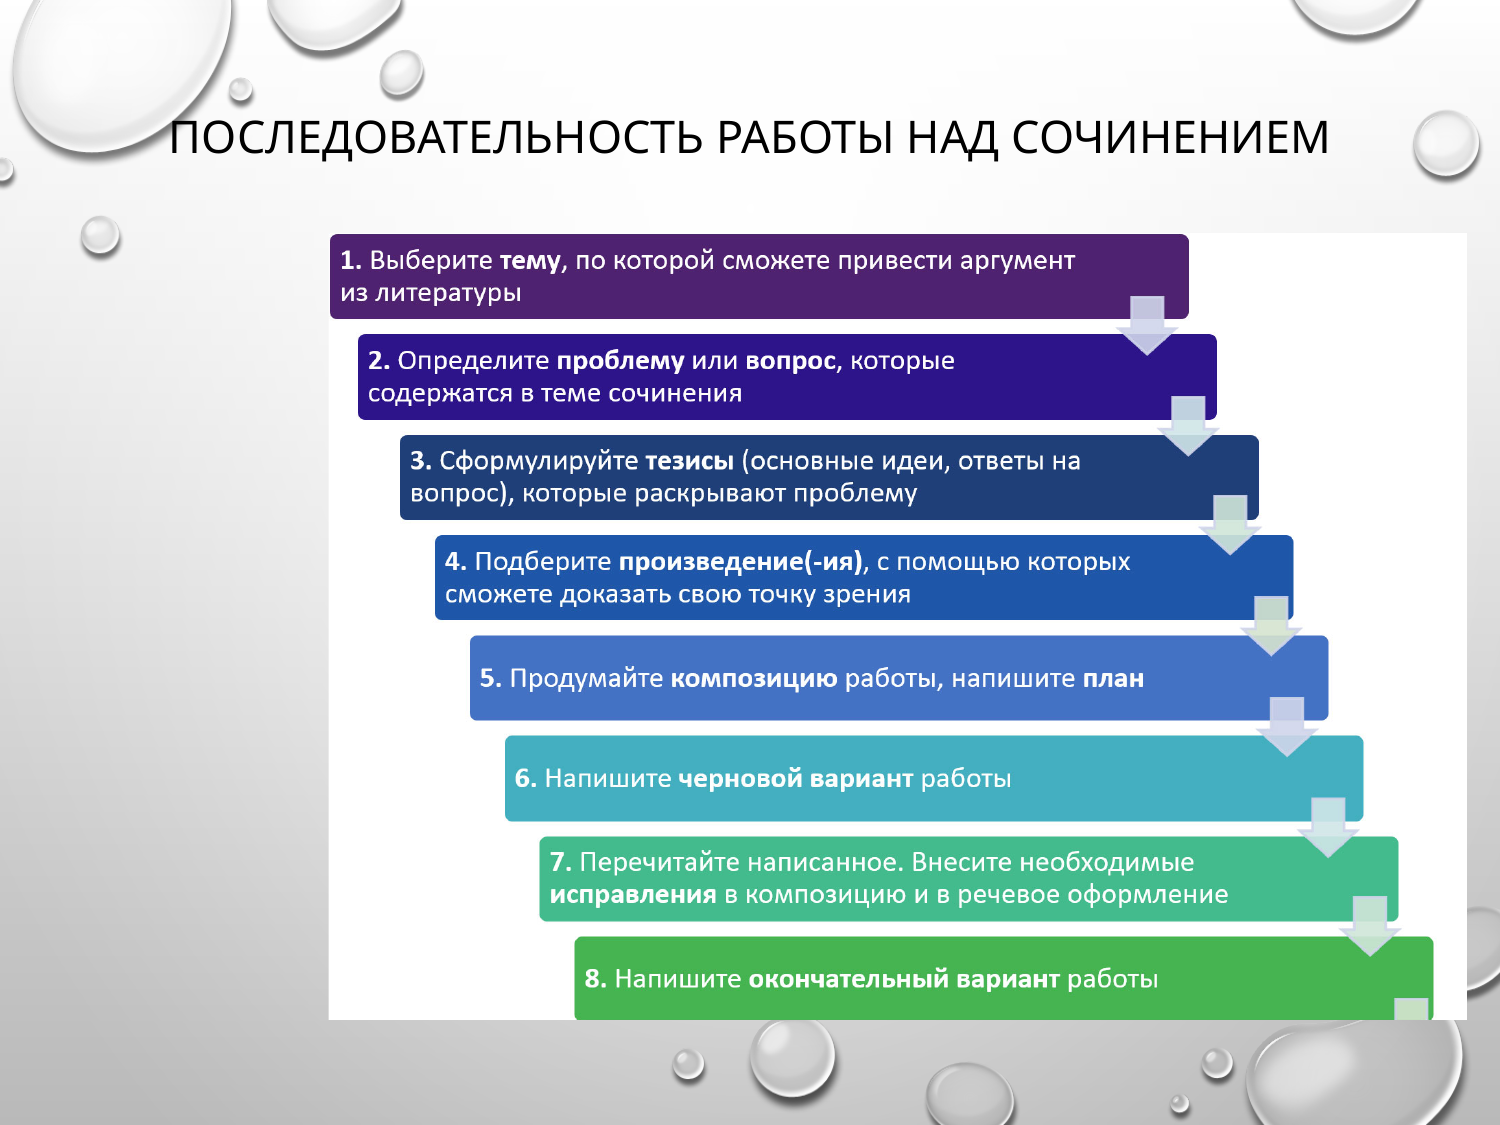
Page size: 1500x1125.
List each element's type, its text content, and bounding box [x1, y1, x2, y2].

title Последовательность работы над сочинением [112, 101, 1388, 177]
picture [0, 0, 1500, 1125]
